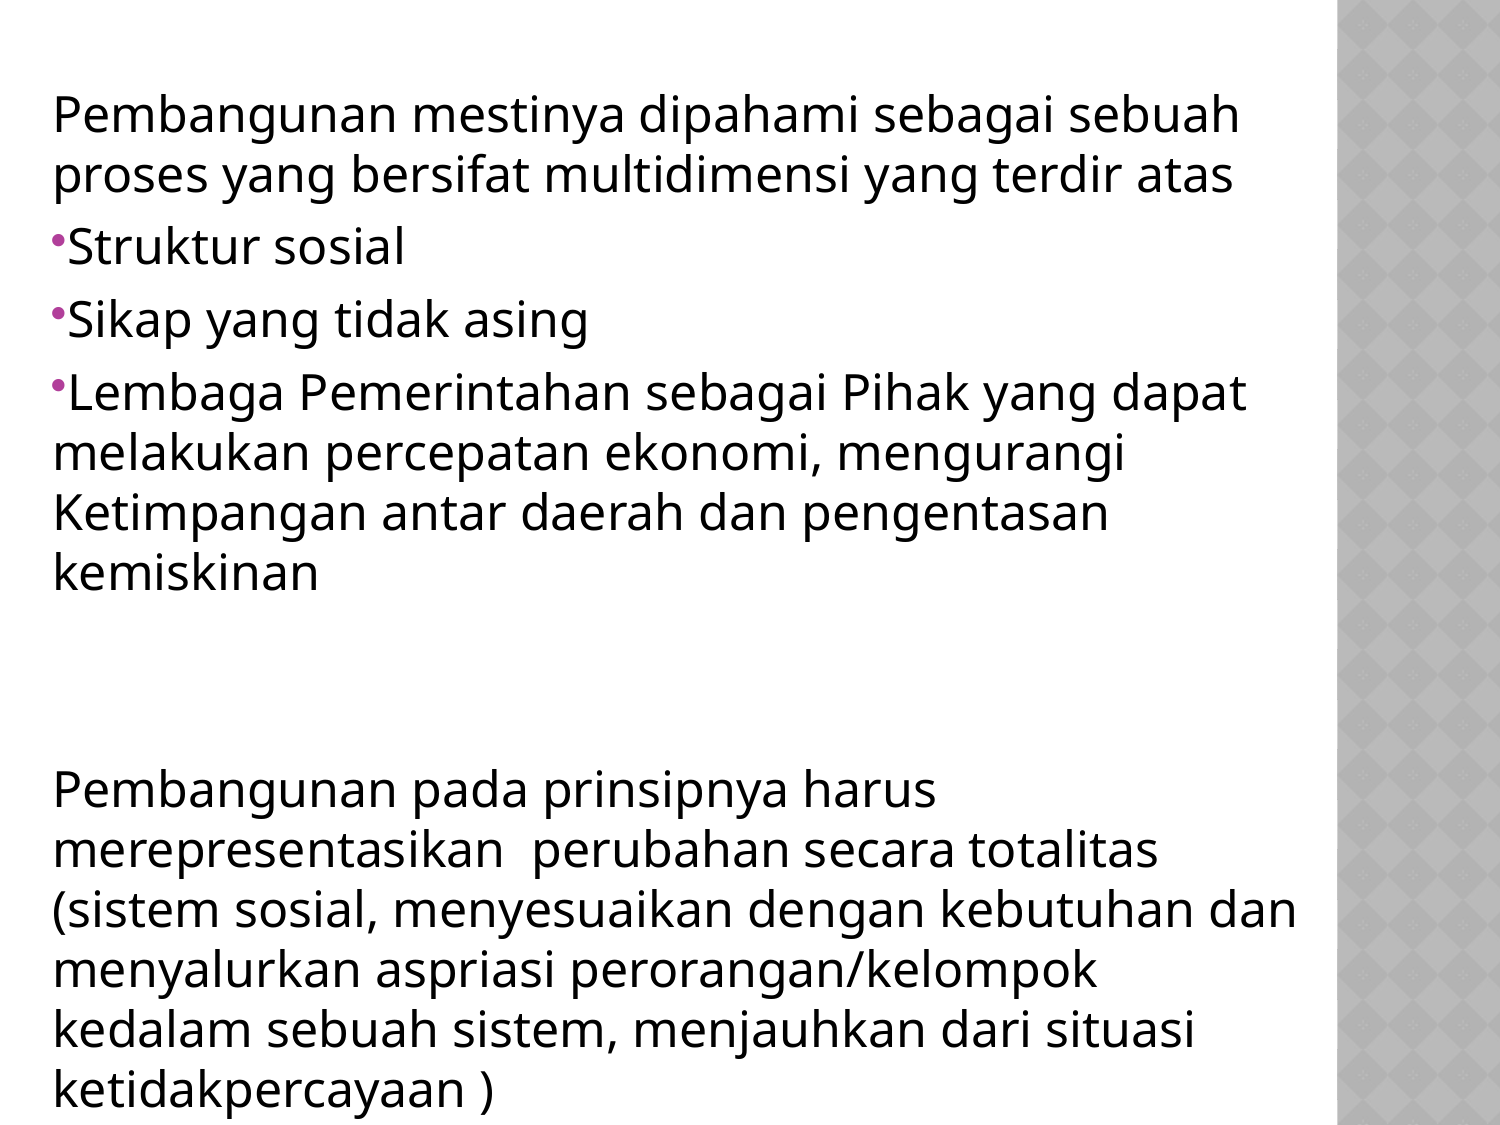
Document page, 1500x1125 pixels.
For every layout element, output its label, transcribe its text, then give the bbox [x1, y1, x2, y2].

list Pembangunan mestinya dipahami sebagai sebuah proses yang bersifat multidimensi yang terdir atas Struktur sosial Sikap yang tidak asing Lembaga Pemerintahan sebagai Pihak yang dapat melakukan percepatan ekonomi, mengurangi Ketimpangan antar daerah dan pengentasan kemiskinan Pembangunan pada prinsipnya harus merepresentasikan perubahan secara totalitas (sistem sosial, menyesuaikan dengan kebutuhan dan menyalurkan aspriasi perorangan/kelompok kedalam sebuah sistem, menjauhkan dari situasi ketidakpercayaan ) [37, 75, 1325, 663]
